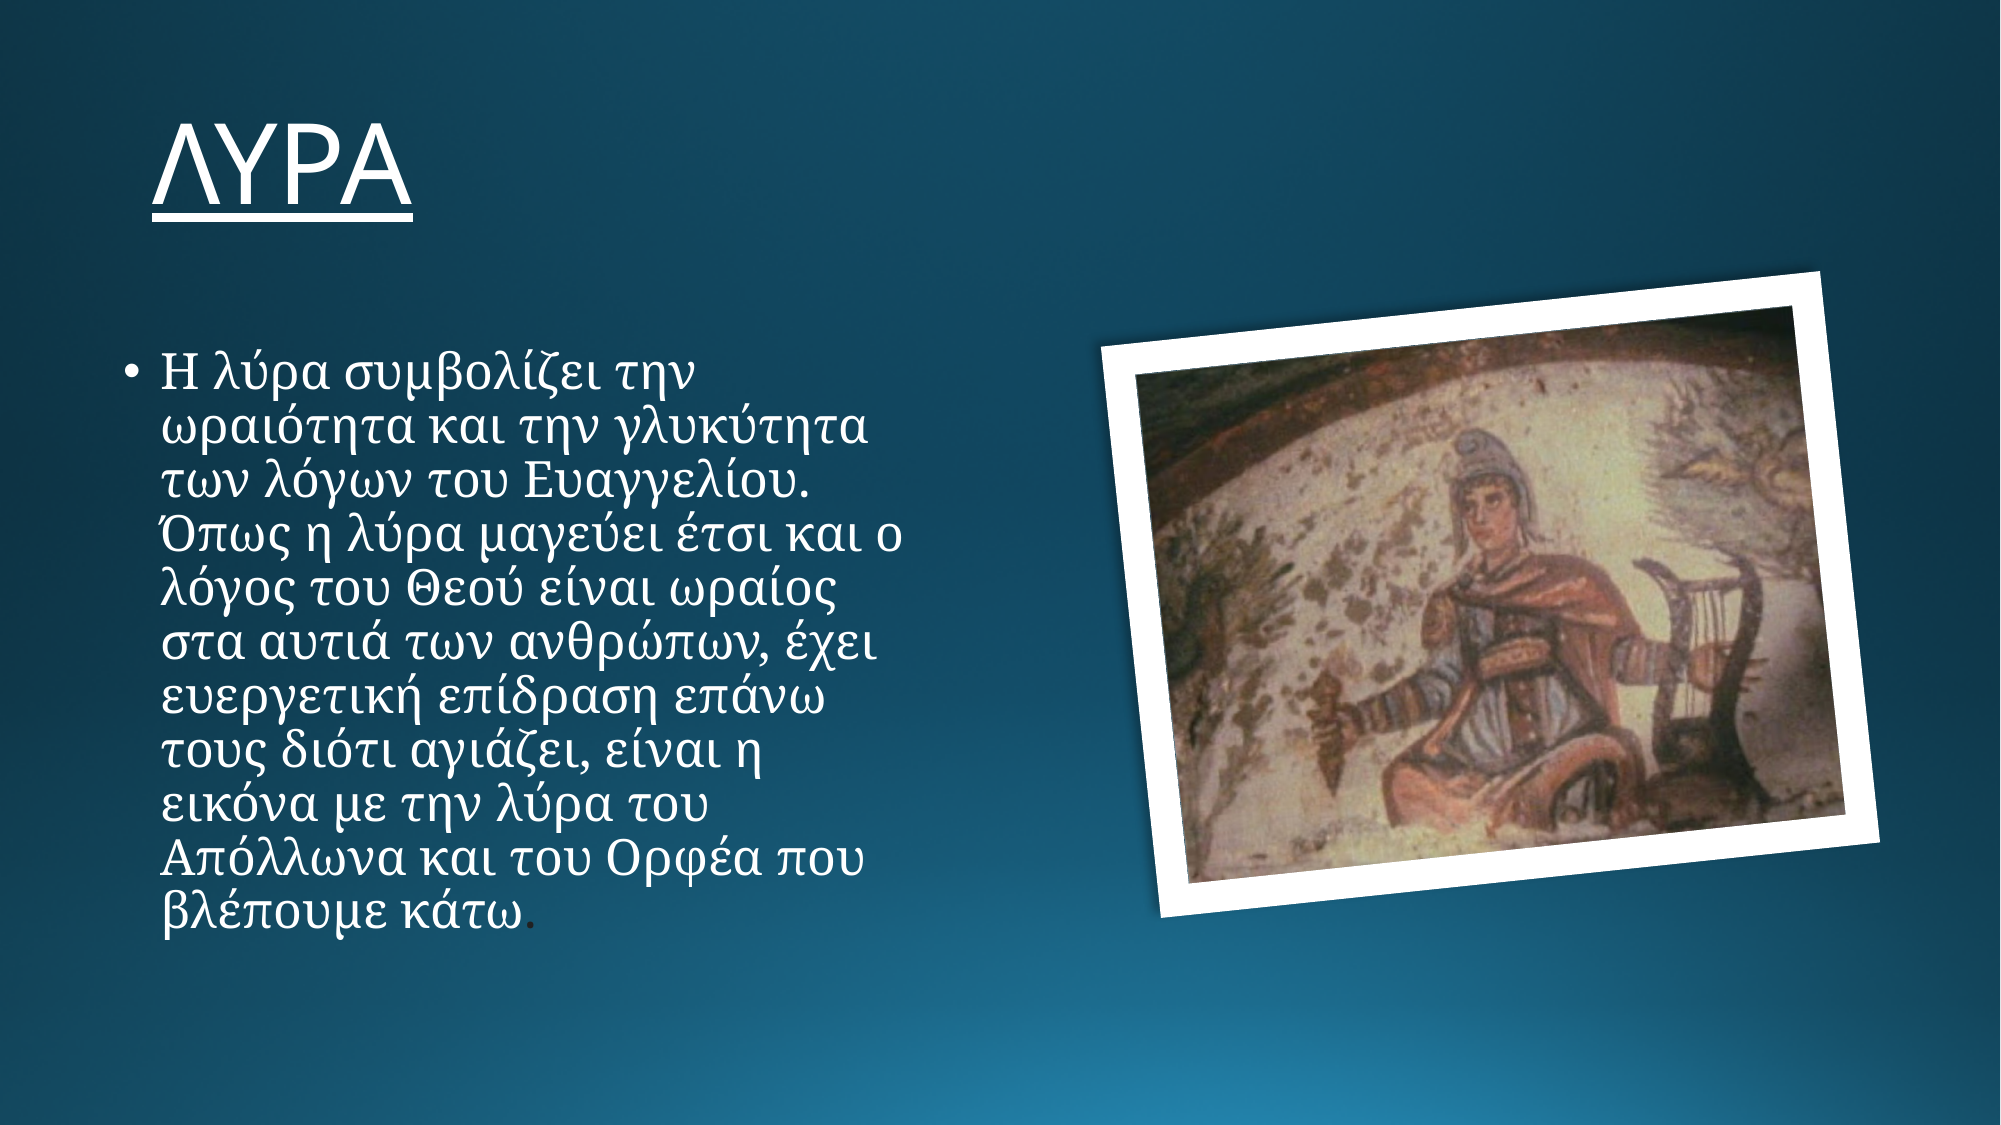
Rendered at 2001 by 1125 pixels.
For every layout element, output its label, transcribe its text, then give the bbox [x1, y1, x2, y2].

list Η λύρα συμβολίζει την ωραιότητα και την γλυκύτητα των λόγων του Ευαγγελίου. Όπως η λύρα μαγεύει έτσι και ο λόγος του Θεού είναι ωραίος στα αυτιά των ανθρώπων, έχει ευεργετική επίδραση επάνω τους διότι αγιάζει, είναι η εικόνα με την λύρα του Απόλλωνα και του Ορφέα που βλέπουμε κάτω. [108, 338, 940, 1008]
picture [0, 0, 2001, 1125]
title ΛΥΡΑ [137, 59, 1863, 278]
